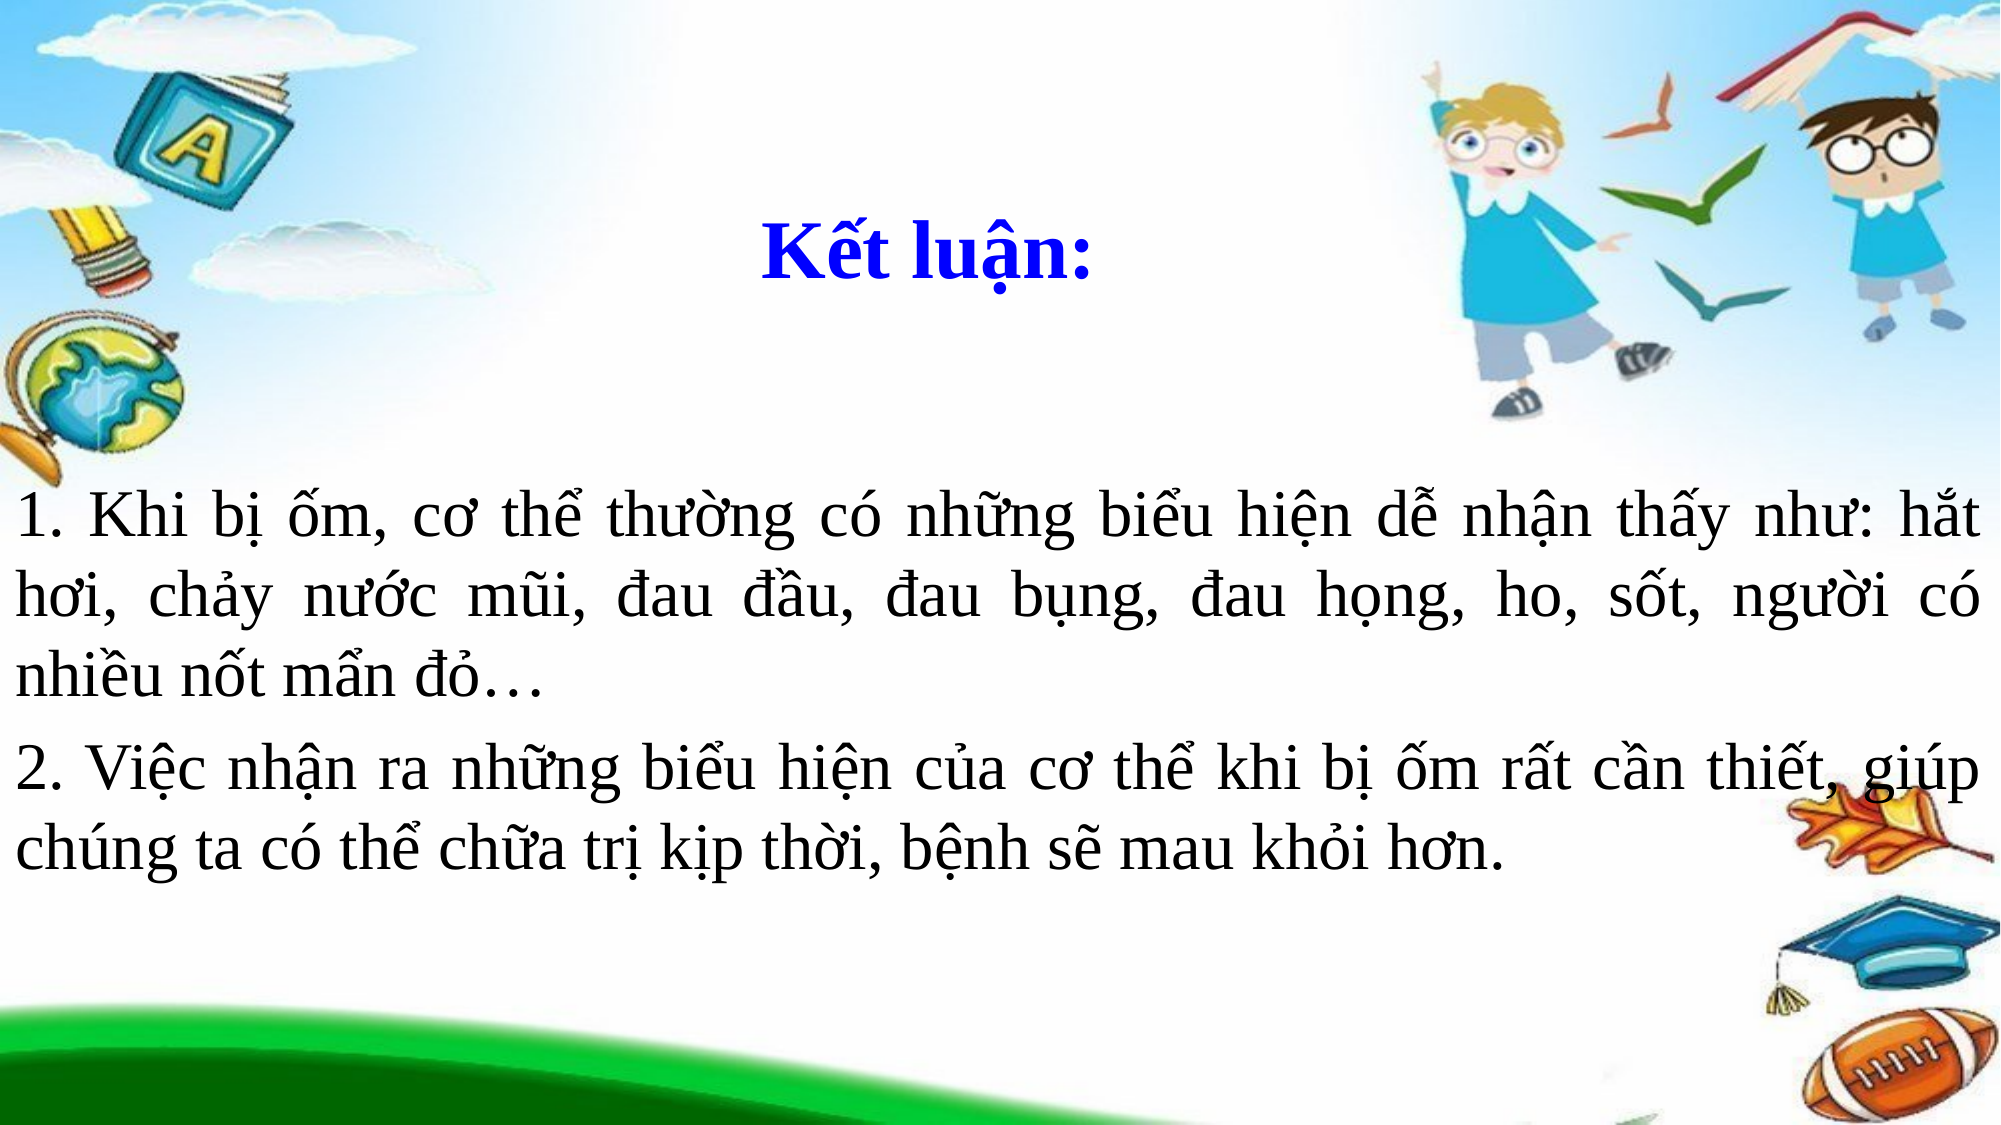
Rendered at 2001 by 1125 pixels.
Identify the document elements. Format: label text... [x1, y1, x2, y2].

text_box Kết luận: [746, 187, 1112, 303]
list 1. Khi bị ốm, cơ thể thường có những biểu hiện dễ nhận thấy như: hắt hơi, chảy nước mũi, đau đầu, đau bụng, đau họng, ho, sốt, người có nhiều nốt mẩn đỏ… 2. Việc nhận ra những biểu hiện của cơ thể khi bị ốm rất cần thiết, giúp chúng ta có thể chữa trị kịp thời, bệnh sẽ mau khỏi hơn. [0, 462, 2000, 1125]
picture [0, 0, 2001, 1125]
